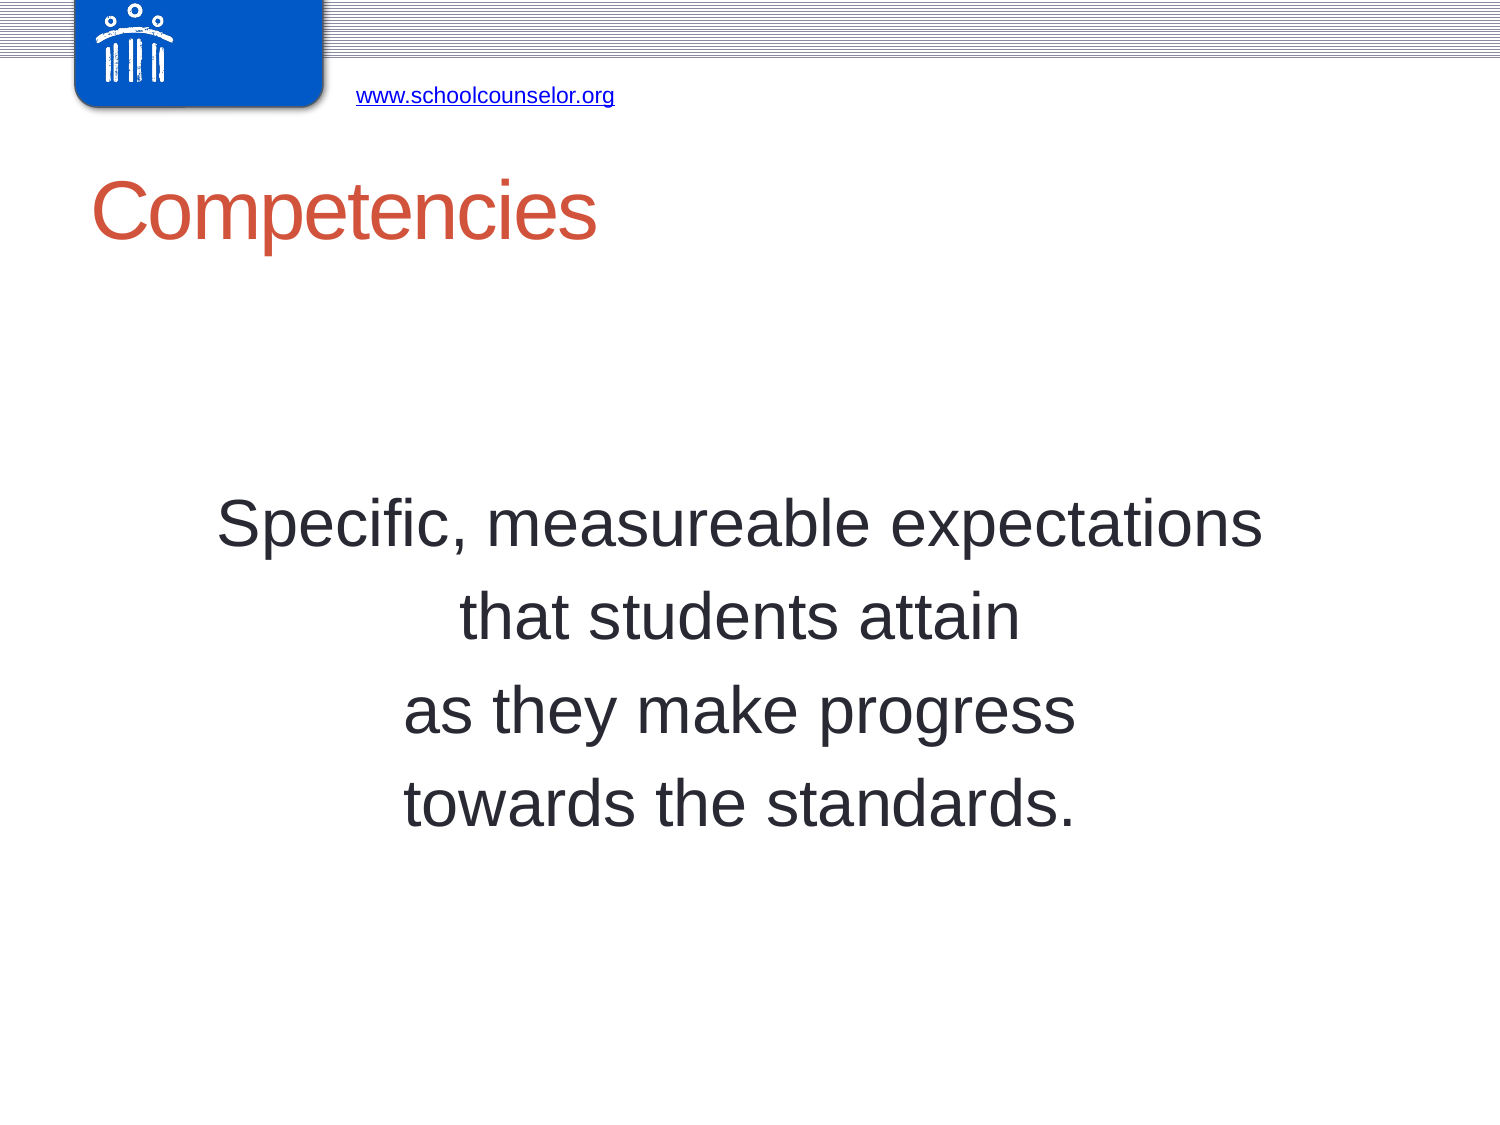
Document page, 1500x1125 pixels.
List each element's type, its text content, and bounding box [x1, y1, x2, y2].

list Specific, measureable expectations that students attain as they make progress towards the standards. [75, 307, 1425, 1063]
title Competencies [75, 125, 1425, 288]
